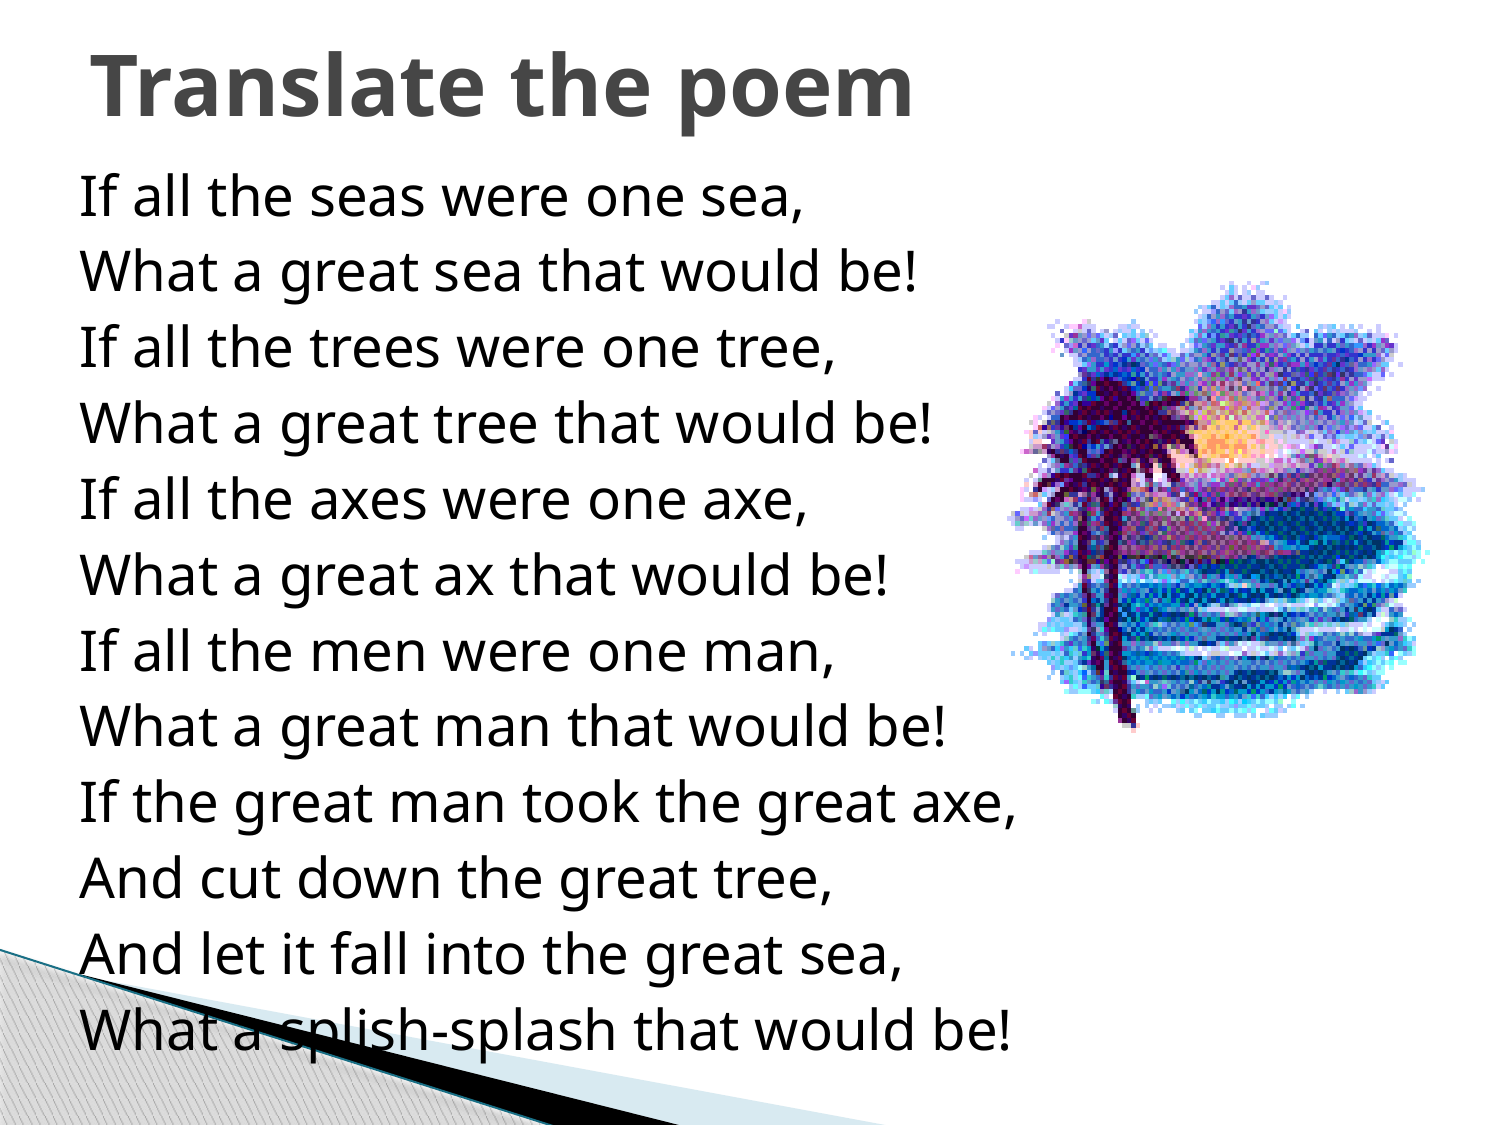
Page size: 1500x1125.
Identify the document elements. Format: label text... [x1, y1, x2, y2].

picture [1007, 280, 1430, 733]
list If all the seas were one sea, What a great sea that would be! If all the trees were one tree, What a great tree that would be! If all the axes were one axe, What a great ax that would be! If all the men were one man, What a great man that would be! If the great man took the great axe, And cut down the great tree, And let it fall into the great sea, What a splish-splash that would be! [46, 152, 1454, 1079]
title Translate the poem [75, 0, 1425, 164]
